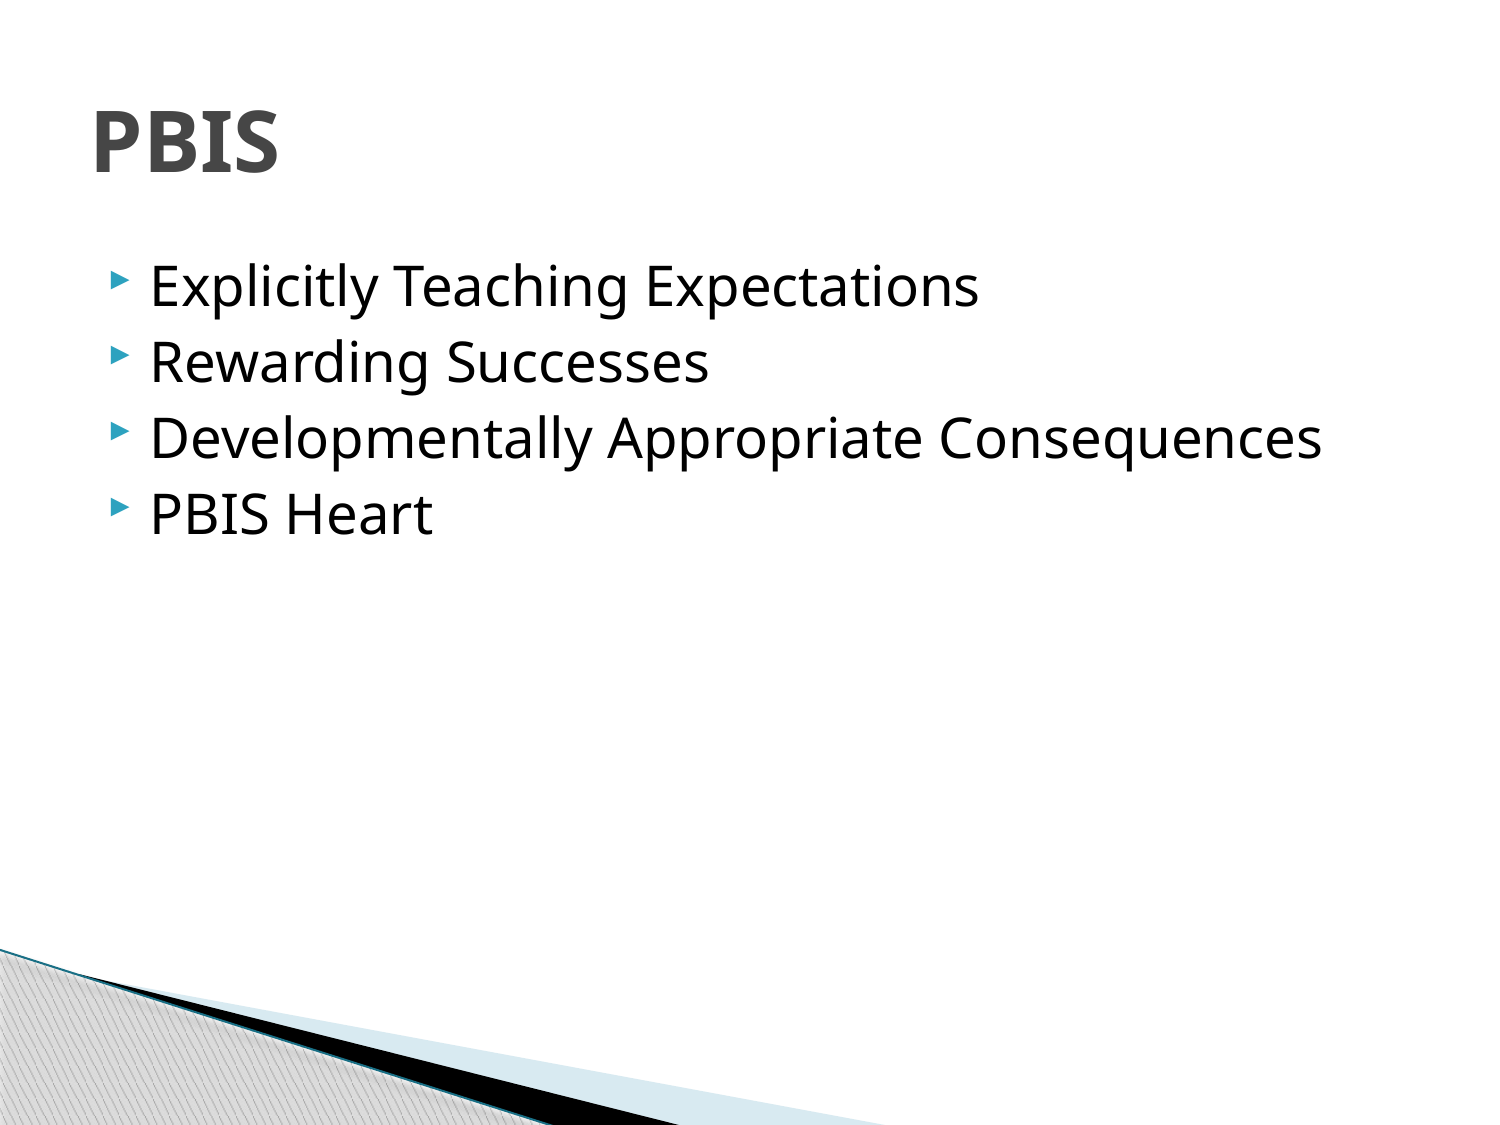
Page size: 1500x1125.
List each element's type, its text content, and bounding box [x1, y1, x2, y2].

title PBIS [75, 45, 1425, 233]
list Explicitly Teaching Expectations Rewarding Successes Developmentally Appropriate Consequences PBIS Heart [75, 243, 1425, 986]
